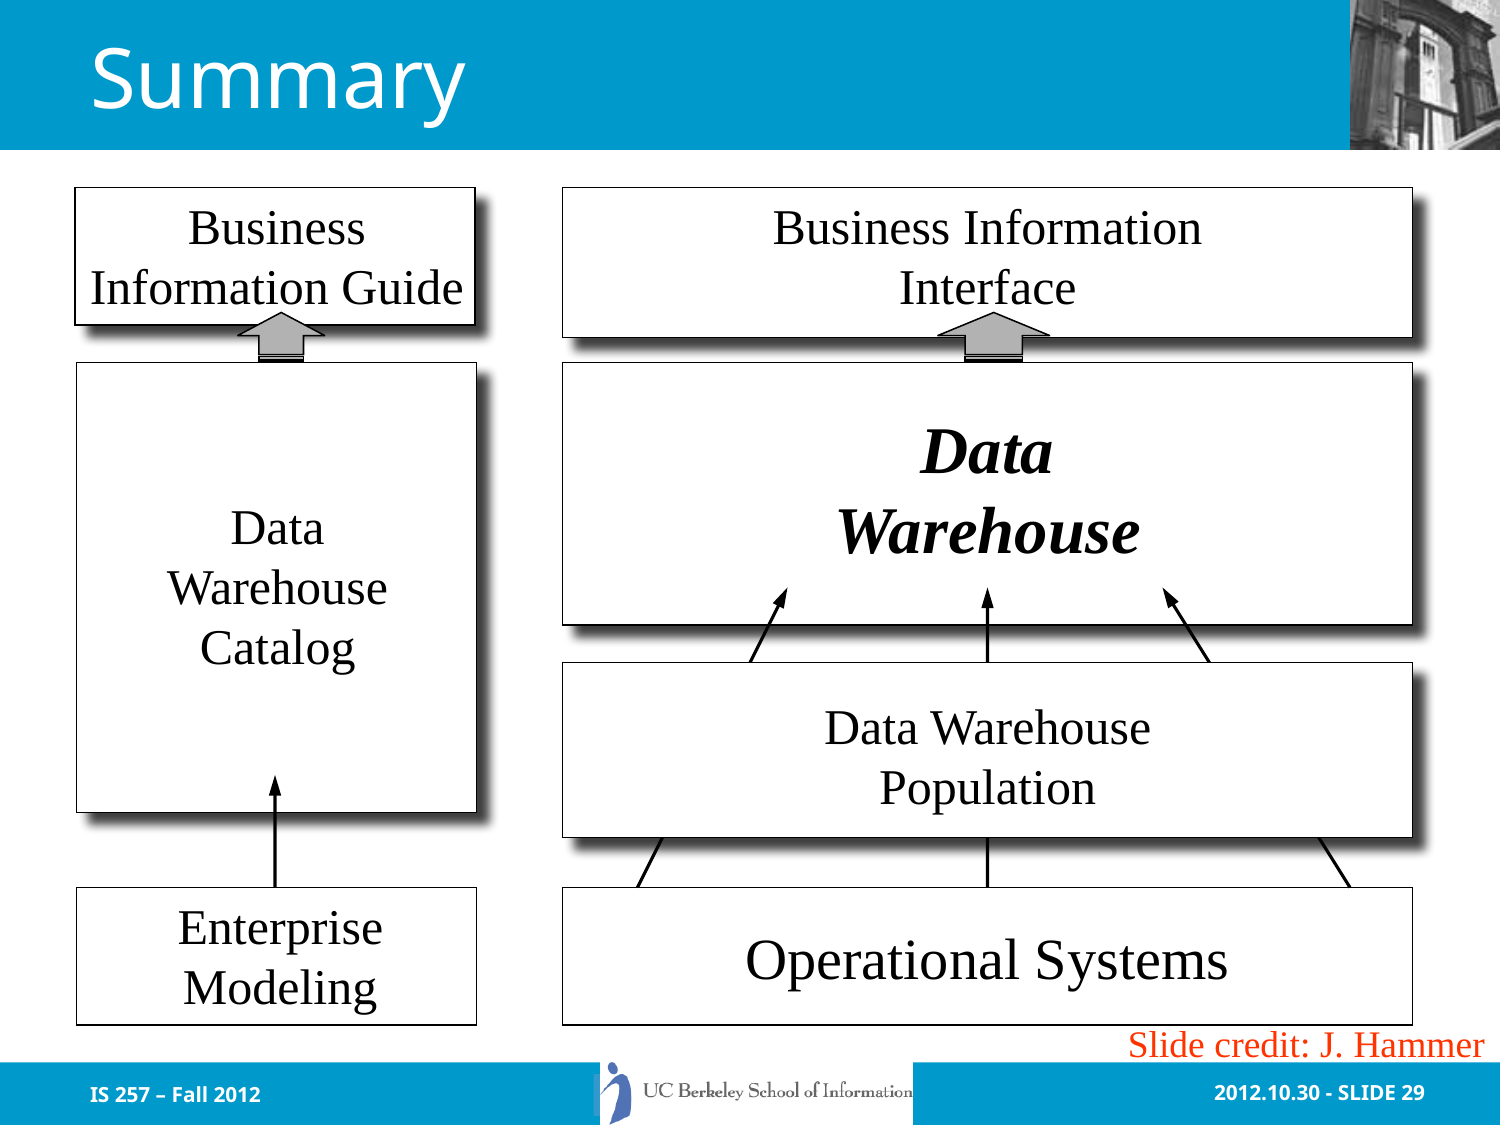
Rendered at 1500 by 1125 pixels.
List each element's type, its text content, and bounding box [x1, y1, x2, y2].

text_box Operational Systems [562, 887, 1413, 1025]
text_box Data Warehouse Population [809, 687, 1167, 823]
text_box [562, 362, 1413, 625]
text_box Slide credit: J. Hammer [1113, 1012, 1500, 1073]
text_box [1022, 187, 1413, 338]
text_box [76, 887, 477, 1025]
text_box [258, 356, 304, 363]
slide_number IS 257 – Fall 2012 [75, 1062, 388, 1125]
text_box [965, 356, 1023, 363]
text_box [981, 587, 994, 662]
text_box [237, 312, 325, 355]
title Summary [75, 0, 1350, 150]
text_box Business Information Guide [74, 187, 479, 323]
picture [594, 1062, 912, 1125]
picture [1351, 0, 1500, 150]
text_box [268, 774, 282, 888]
text_box Data Warehouse [819, 399, 1156, 575]
text_box [562, 187, 965, 338]
text_box Business Information Interface [758, 187, 1218, 323]
text_box Enterprise Modeling [162, 887, 399, 1023]
text_box Data Warehouse Catalog [152, 487, 404, 683]
text_box [937, 312, 1051, 355]
text_box [1162, 587, 1210, 662]
text_box [562, 662, 1413, 838]
text_box [76, 362, 477, 813]
text_box [750, 587, 788, 662]
